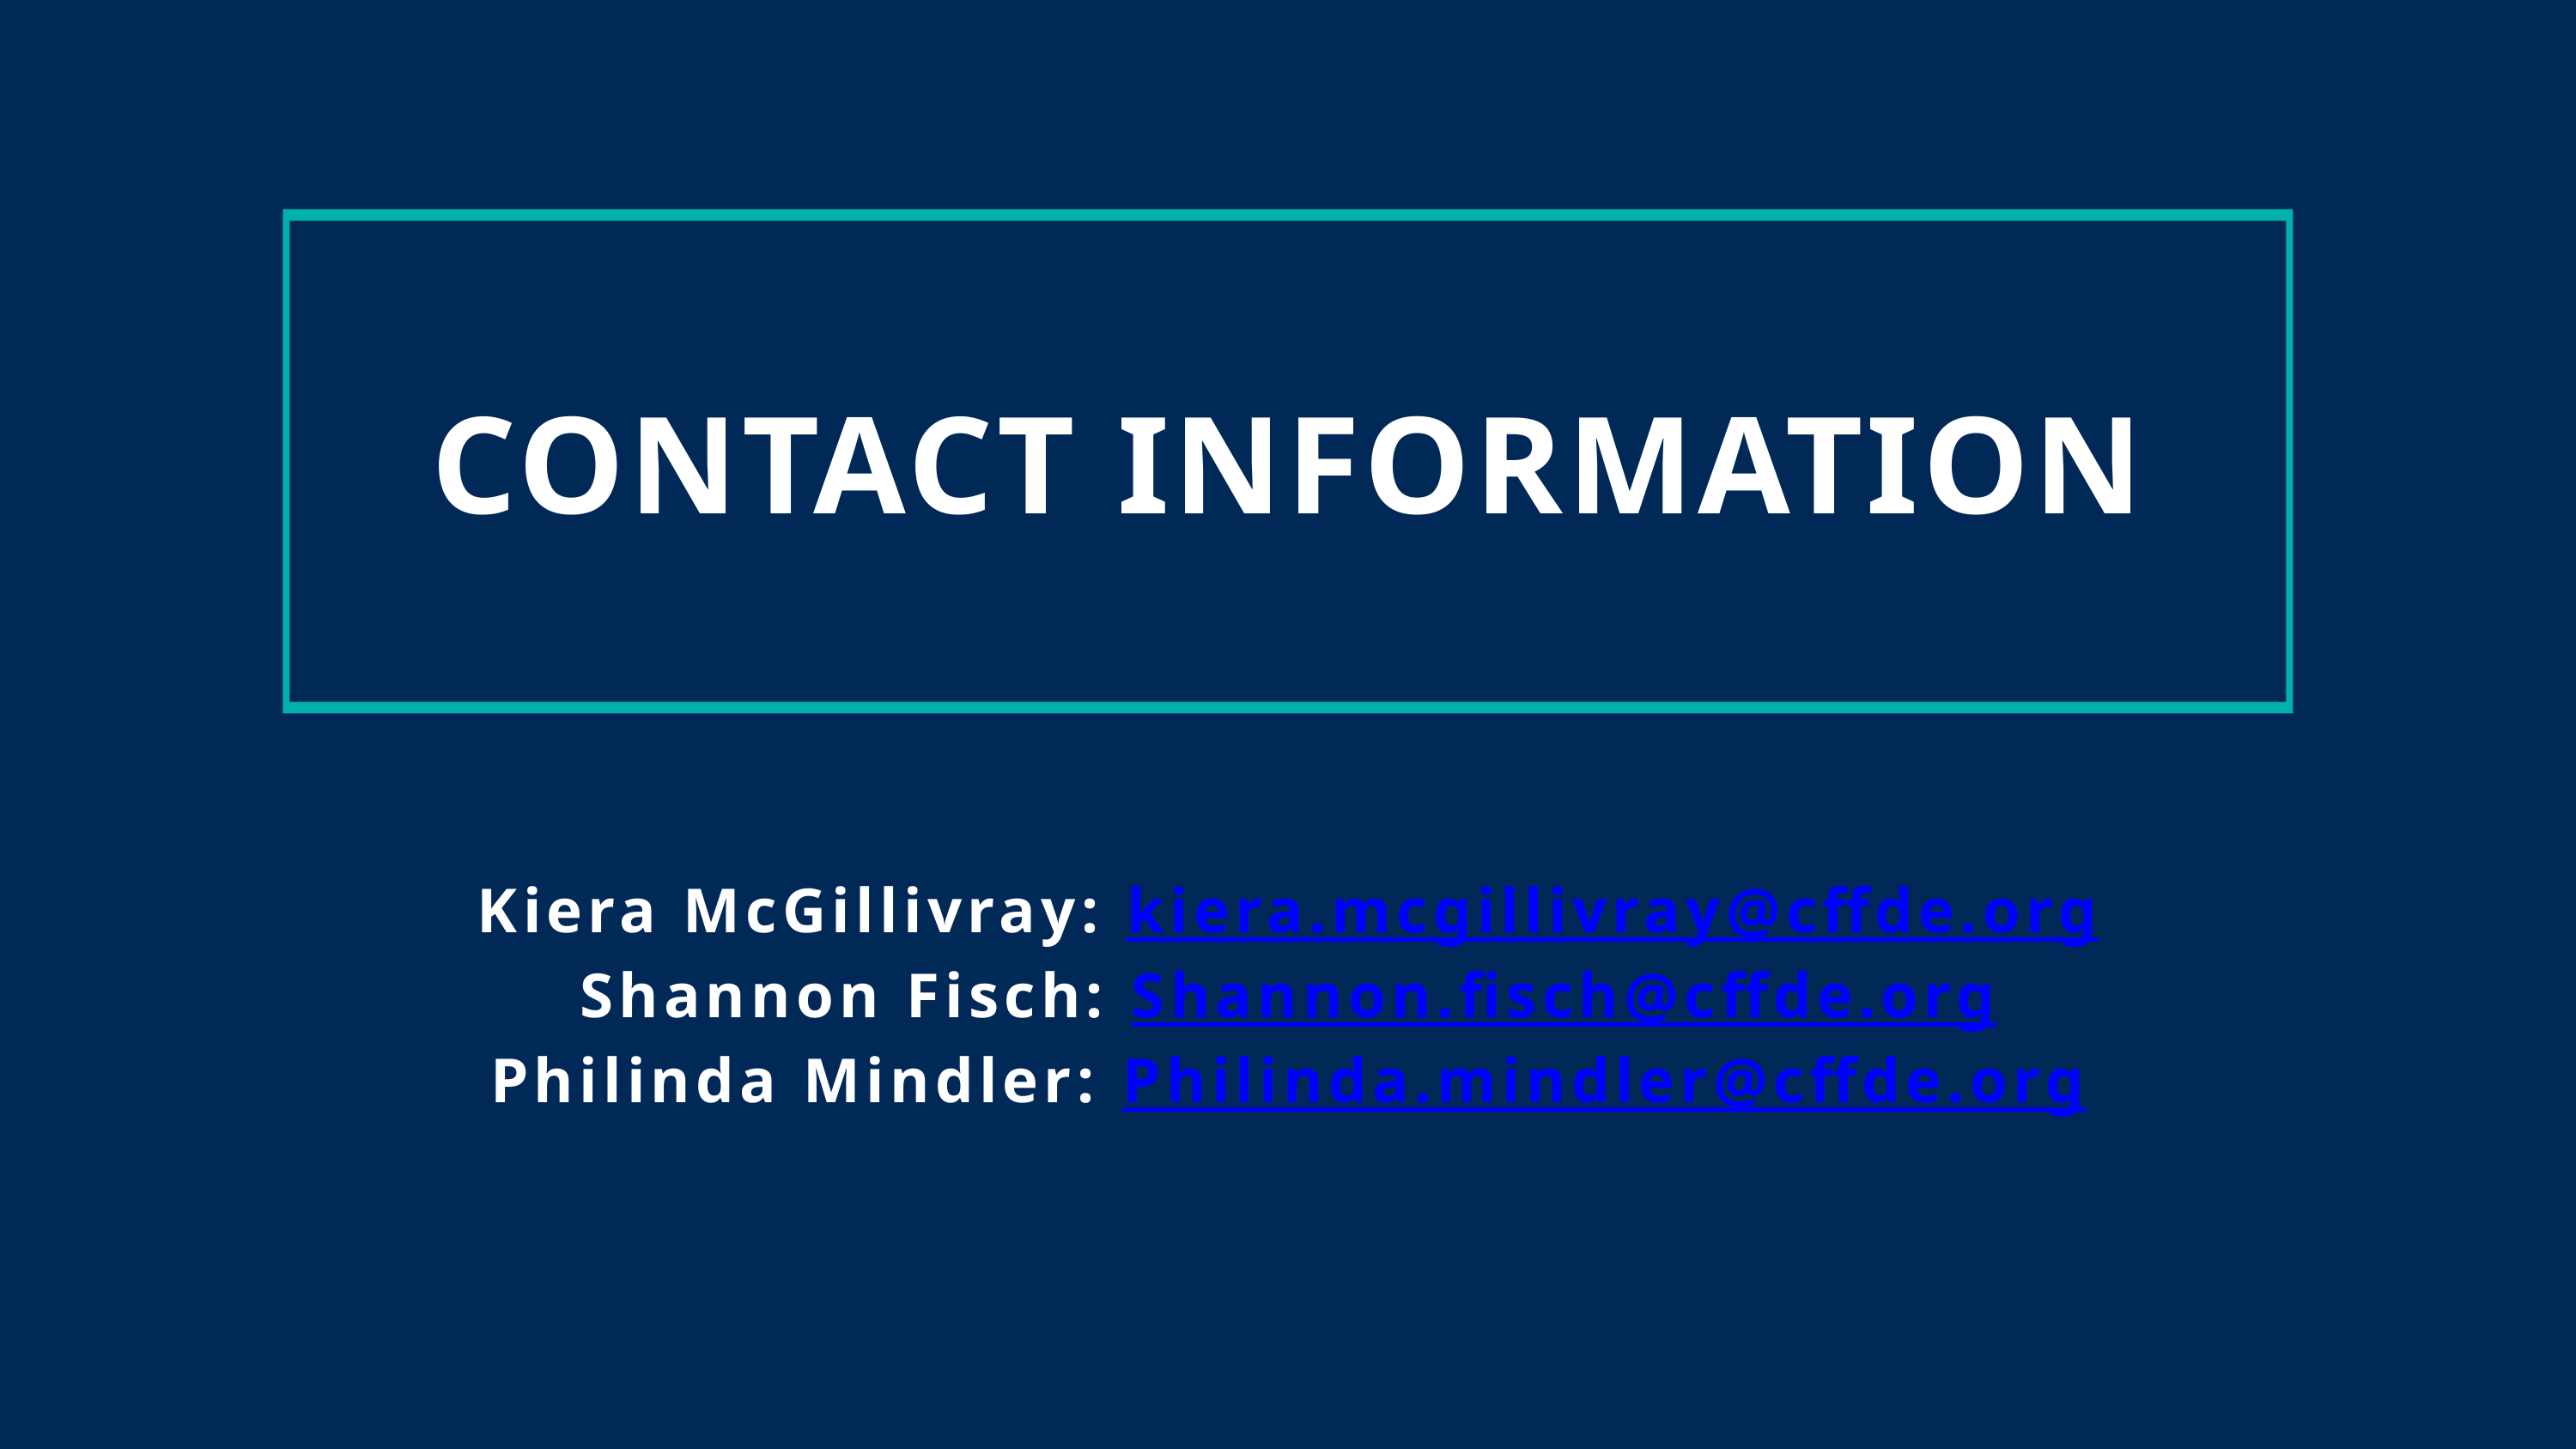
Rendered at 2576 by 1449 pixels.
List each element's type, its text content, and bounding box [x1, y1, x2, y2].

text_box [283, 209, 2293, 714]
text_box Kiera McGillivray: kiera.mcgillivray@cffde.org Shannon Fisch: Shannon.fisch@cffde.org Philinda Mindler: Philinda.mindler@cffde.org [315, 869, 2261, 1210]
